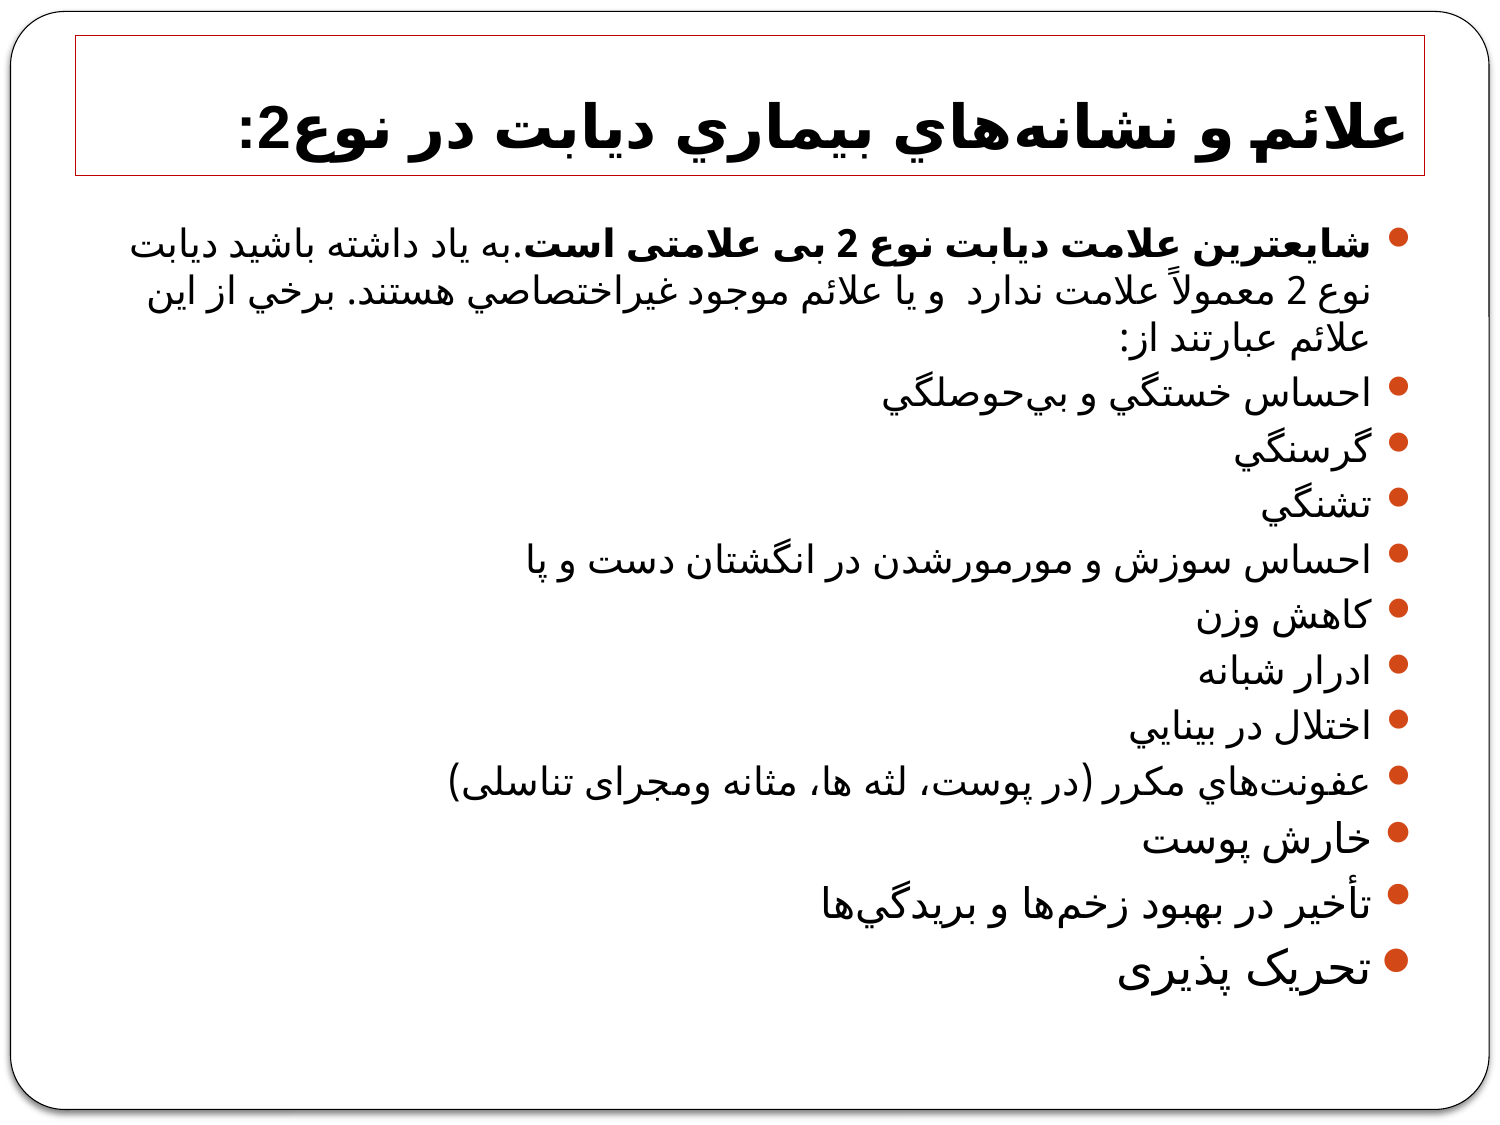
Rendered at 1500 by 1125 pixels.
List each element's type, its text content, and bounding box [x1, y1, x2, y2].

list شایعترین علامت دیابت نوع 2 بی علامتی است.به یاد داشته باشید دیابت نوع 2 معمولاً علامت ندارد و يا علائم موجود غيراختصاصي هستند. برخي از اين علائم عبارتند از: احساس خستگي و بي‌حوصلگي گرسنگي تشنگي احساس سوزش و مورمورشدن در انگشتان دست و پا كاهش وزن ادرار شبانه اختلال در بينايي عفونت‌هاي مكرر (در پوست، لثه ها، مثانه ومجرای تناسلی) خارش پوست تأخير در بهبود زخم‌ها و بريدگي‌ها تحریک پذیری [75, 210, 1425, 1005]
title علائم و نشانه‌هاي بيماري ديابت در نوع2: [75, 35, 1425, 176]
